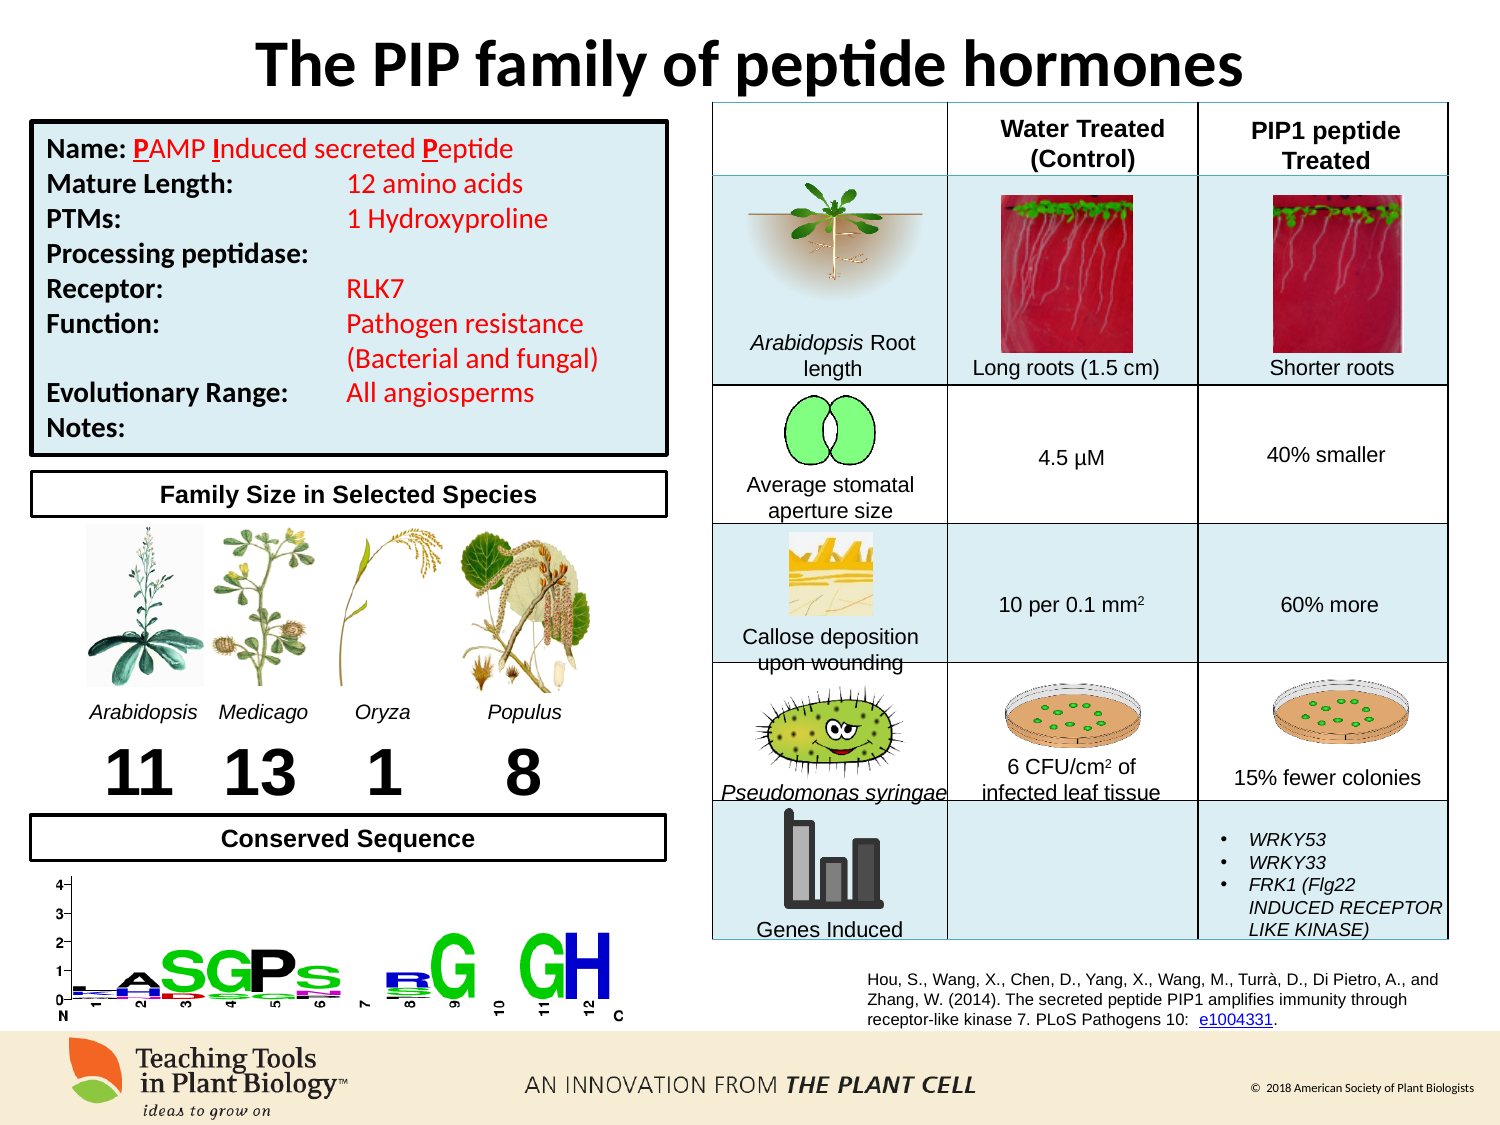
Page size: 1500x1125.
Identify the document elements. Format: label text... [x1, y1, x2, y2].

picture [0, 872, 1500, 1125]
text_box Hou, S., Wang, X., Chen, D., Yang, X., Wang, M., Turrà, D., Di Pietro, A., and Zhang, W. (2014). The secreted peptide PIP1 amplifies immunity through receptor-like kinase 7. PLoS Pathogens 10: e1004331. [852, 961, 1491, 1037]
text_box Name: PAMP Induced secreted Peptide Mature Length: 12 amino acids PTMs: 1 Hydroxyproline Processing peptidase: Receptor: RLK7 Function: Pathogen resistance (Bacterial and fungal) Evolutionary Range: All angiosperms Notes: [31, 121, 667, 455]
text_box 8 [490, 732, 602, 817]
text_box 13 [208, 732, 320, 814]
text_box Populus [472, 691, 615, 732]
text_box Conserved Sequence [30, 814, 666, 861]
text_box Arabidopsis [74, 691, 203, 732]
text_box 1 [351, 732, 463, 817]
text_box 11 [89, 732, 201, 814]
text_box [691, 104, 1460, 951]
picture [1273, 677, 1409, 746]
text_box The PIP family of peptide hormones [0, 12, 1500, 109]
text_box Family Size in Selected Species [31, 471, 667, 517]
picture [1005, 681, 1141, 750]
text_box Oryza [339, 701, 472, 732]
text_box Medicago [203, 701, 339, 732]
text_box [85, 524, 590, 694]
